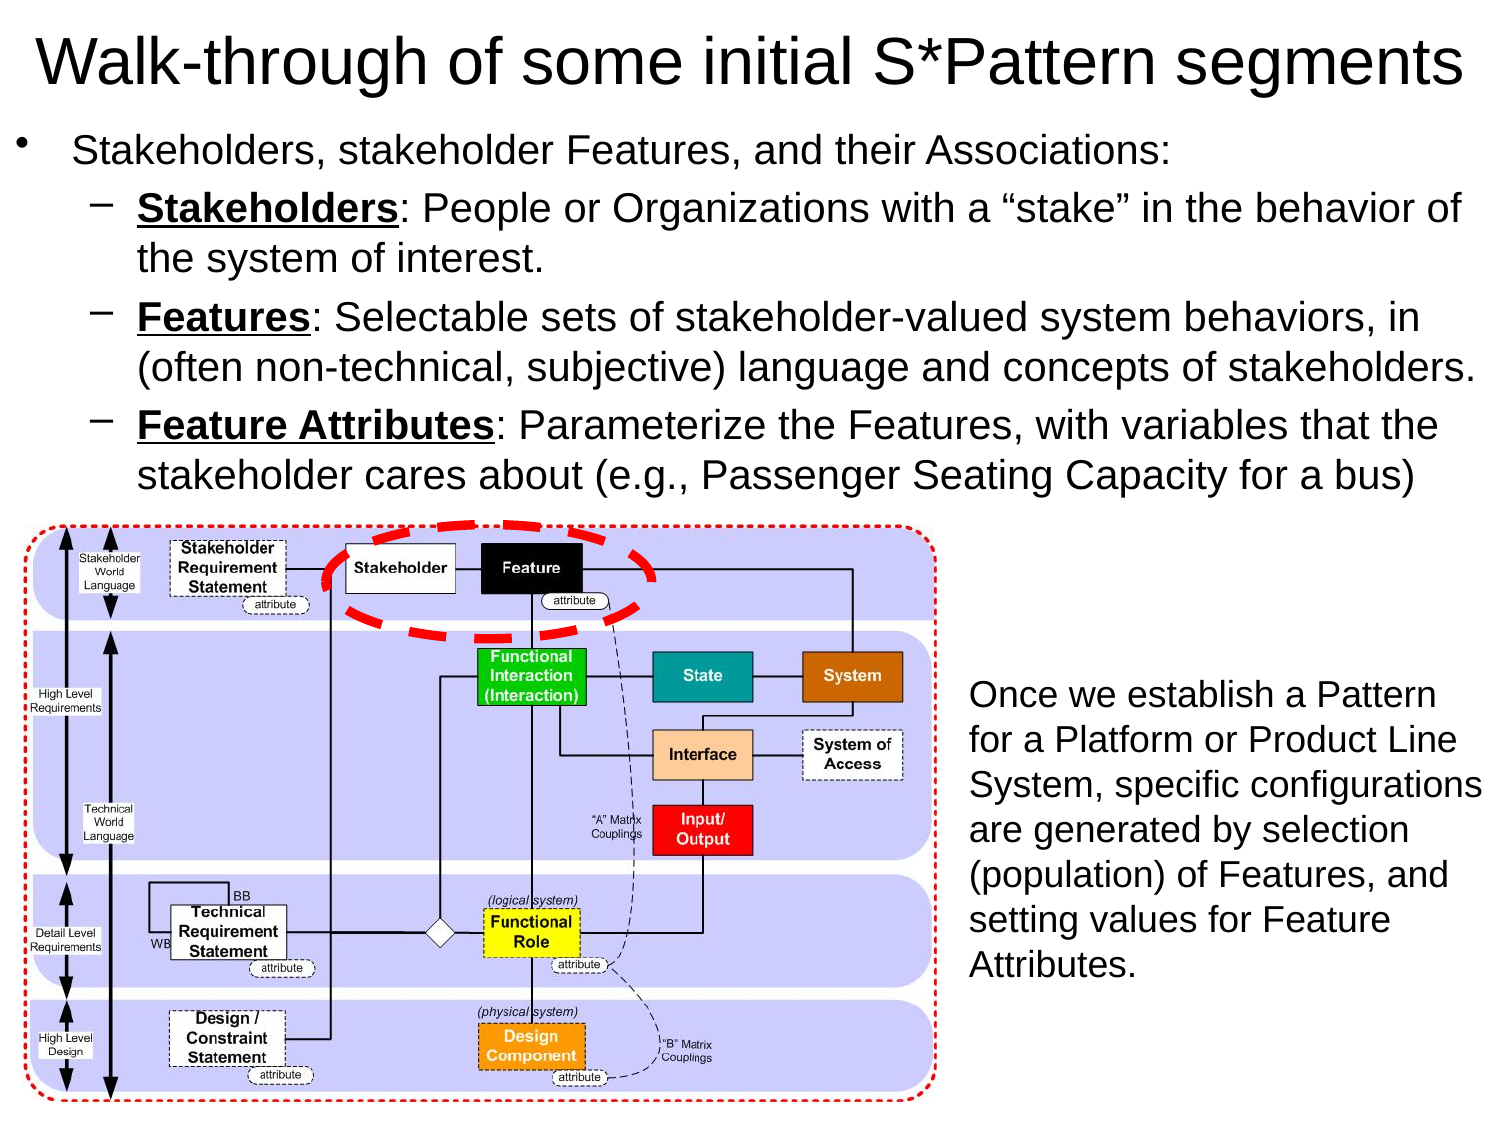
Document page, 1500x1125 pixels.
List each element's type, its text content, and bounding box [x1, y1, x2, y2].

title Walk-through of some initial S*Pattern segments [20, 0, 1500, 115]
picture [23, 524, 937, 1102]
list Stakeholders, stakeholder Features, and their Associations: Stakeholders: People or Organizations with a “stake” in the behavior of the system of interest. Features: Selectable sets of stakeholder-valued system behaviors, in (often non-technical, subjective) language and concepts of stakeholders. Feature Attributes: Parameterize the Features, with variables that the stakeholder cares about (e.g., Passenger Seating Capacity for a bus) [0, 115, 1500, 548]
text_box Once we establish a Pattern for a Platform or Product Line System, specific configurations are generated by selection (population) of Features, and setting values for Feature Attributes. [954, 662, 1500, 993]
